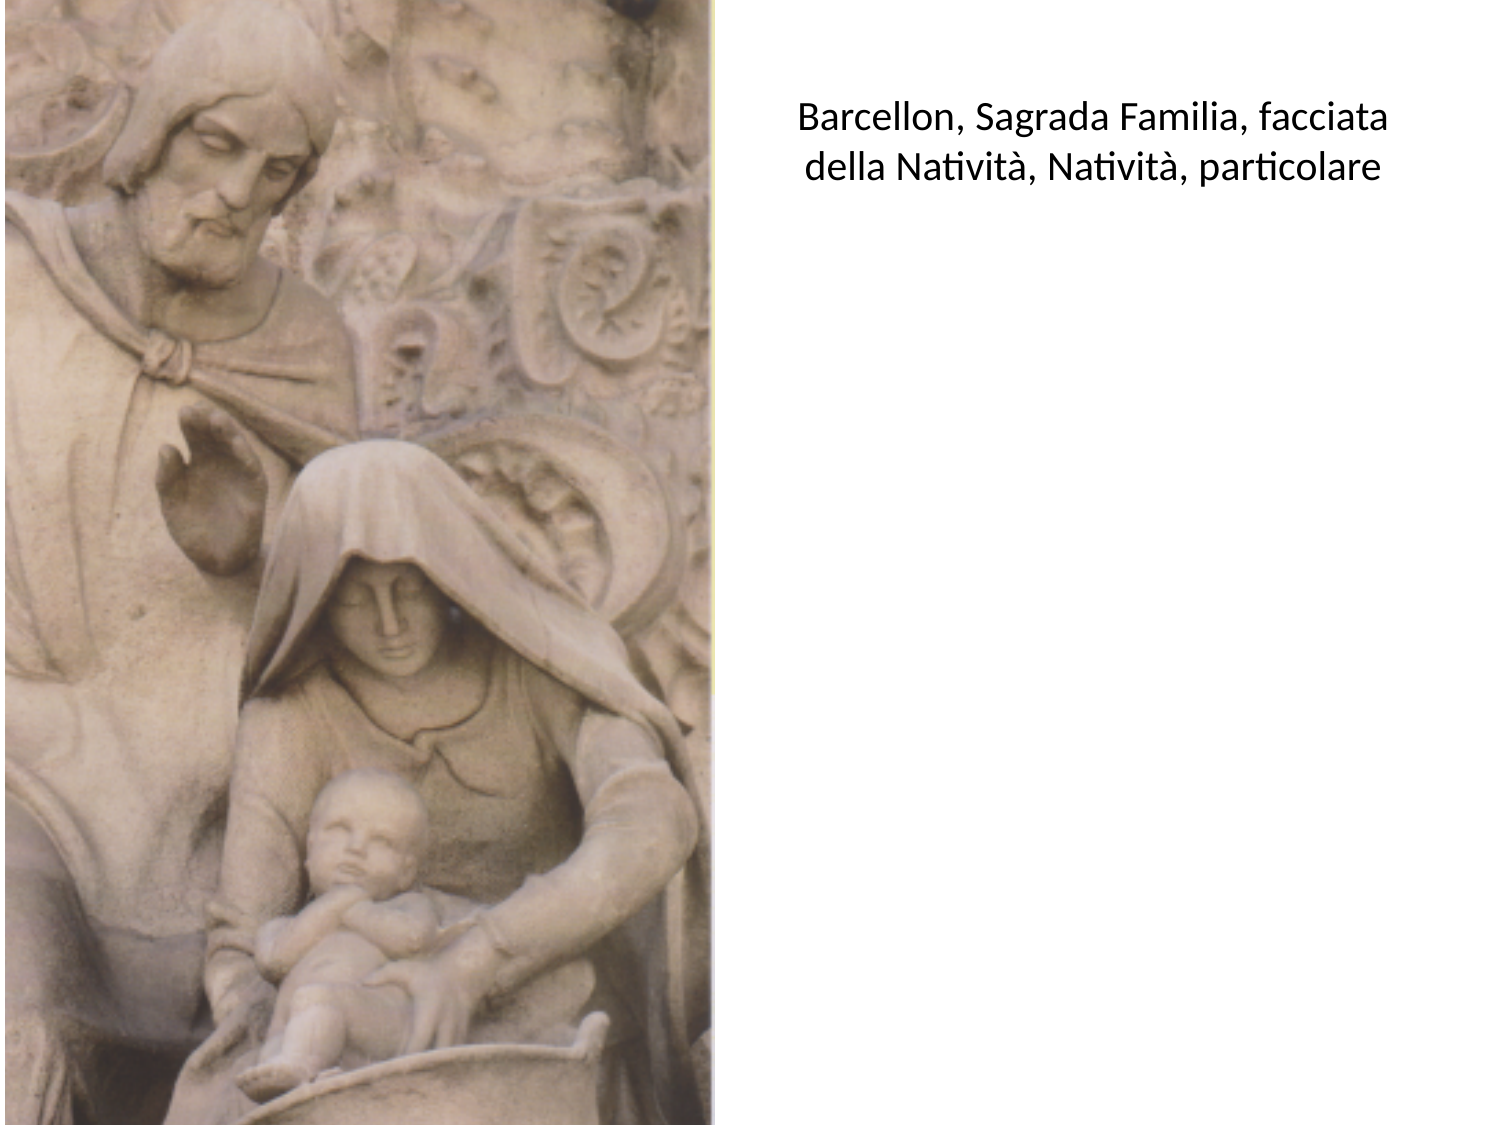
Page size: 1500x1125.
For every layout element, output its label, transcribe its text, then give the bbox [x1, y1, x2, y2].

title Barcellon, Sagrada Familia, facciata della Natività, Natività, particolare [761, 45, 1425, 233]
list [4, 0, 715, 1125]
